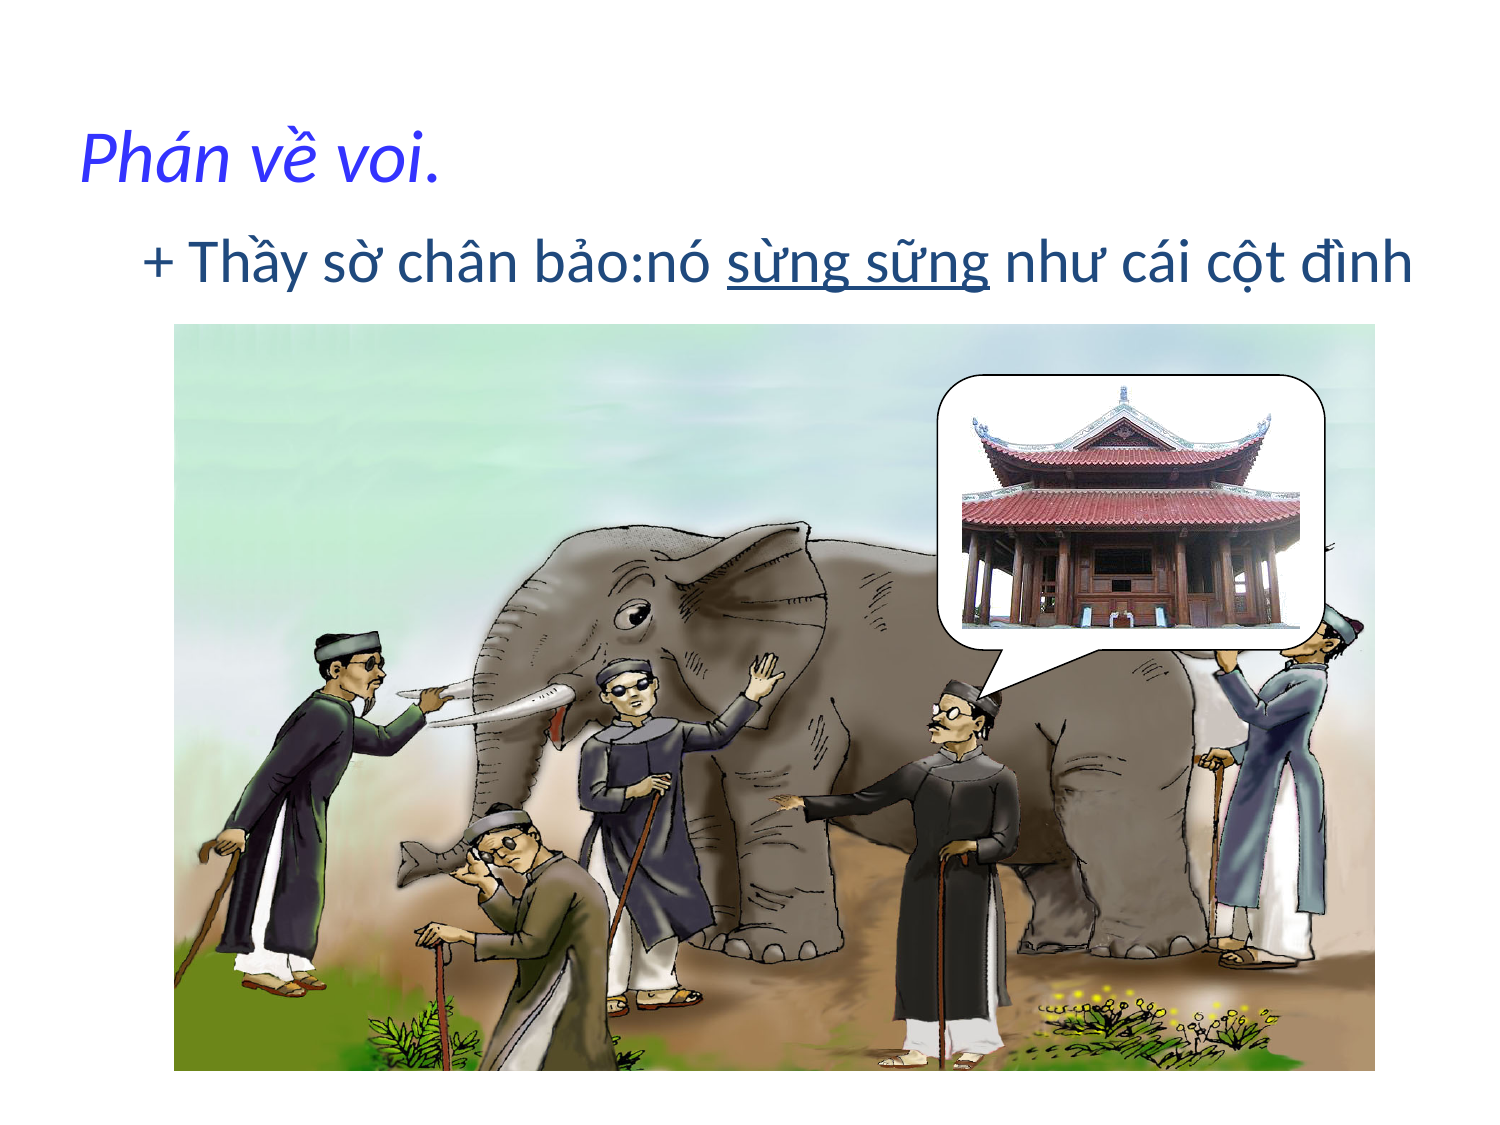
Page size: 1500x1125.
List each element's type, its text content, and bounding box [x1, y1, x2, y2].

text_box + Thầy sờ chân bảo:nó sừng sững như cái cột đình [128, 212, 1430, 303]
text_box Phán về voi. [63, 99, 459, 205]
picture [174, 324, 1376, 1072]
